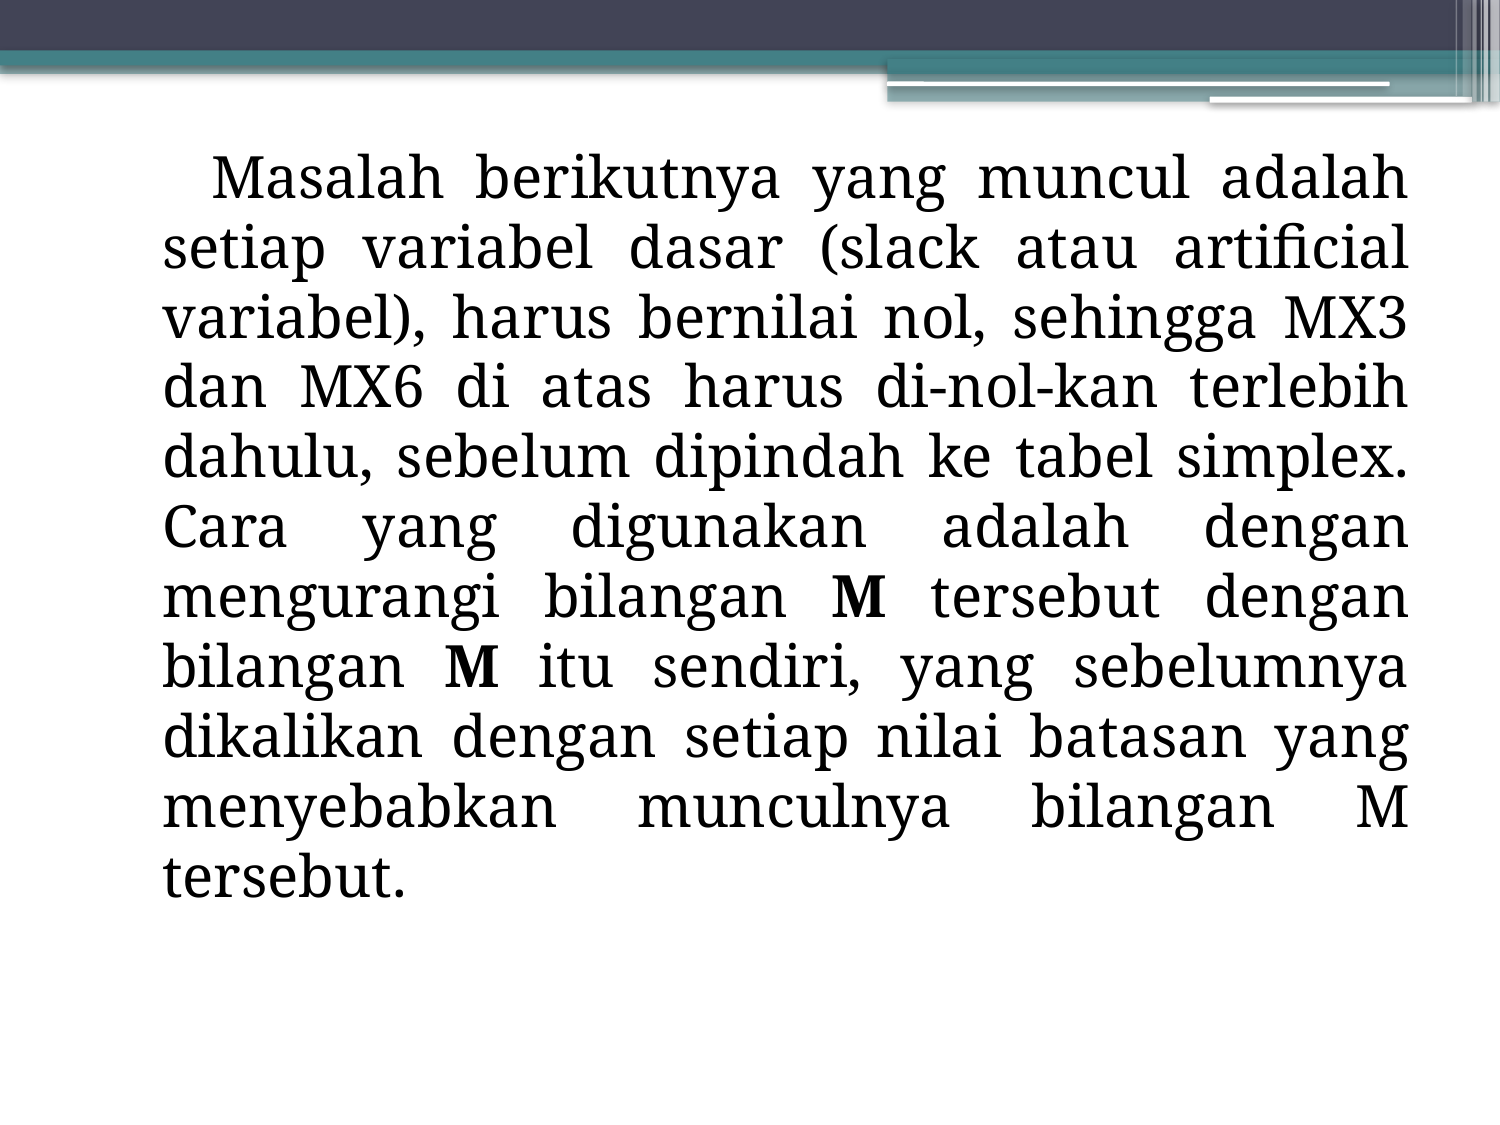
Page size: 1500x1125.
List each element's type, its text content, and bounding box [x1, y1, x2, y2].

list Masalah berikutnya yang muncul adalah setiap variabel dasar (slack atau artificial variabel), harus bernilai nol, sehingga MX3 dan MX6 di atas harus di-nol-kan terlebih dahulu, sebelum dipindah ke tabel simplex. Cara yang digunakan adalah dengan mengurangi bilangan M tersebut dengan bilangan M itu sendiri, yang sebelumnya dikalikan dengan setiap nilai batasan yang menyebabkan munculnya bilangan M tersebut. [87, 132, 1425, 1000]
